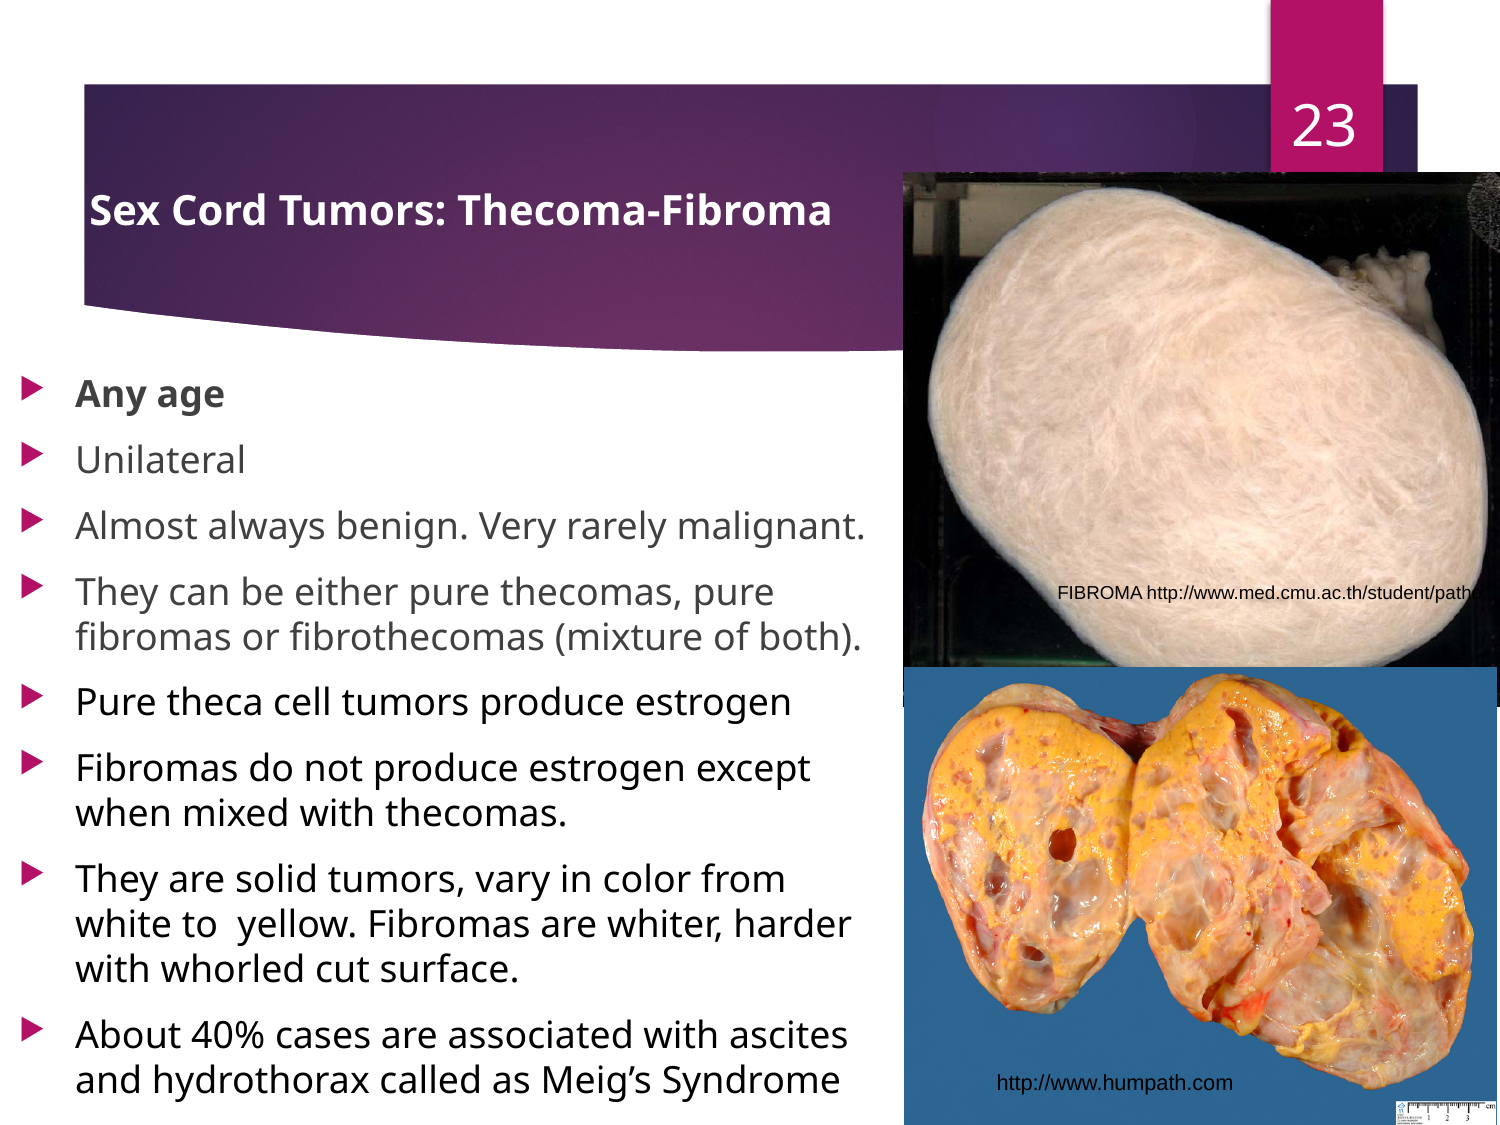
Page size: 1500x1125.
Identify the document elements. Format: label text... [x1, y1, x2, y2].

picture [904, 666, 1498, 1125]
list Any age Unilateral Almost always benign. Very rarely malignant. They can be either pure thecomas, pure fibromas or fibrothecomas (mixture of both). Pure theca cell tumors produce estrogen Fibromas do not produce estrogen except when mixed with thecomas. They are solid tumors, vary in color from white to yellow. Fibromas are whiter, harder with whorled cut surface. About 40% cases are associated with ascites and hydrothorax called as Meig’s Syndrome [3, 362, 898, 1121]
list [902, 172, 1500, 668]
slide_number 23 [1259, 48, 1390, 170]
title Sex Cord Tumors: Thecoma-Fibroma [74, 150, 901, 267]
